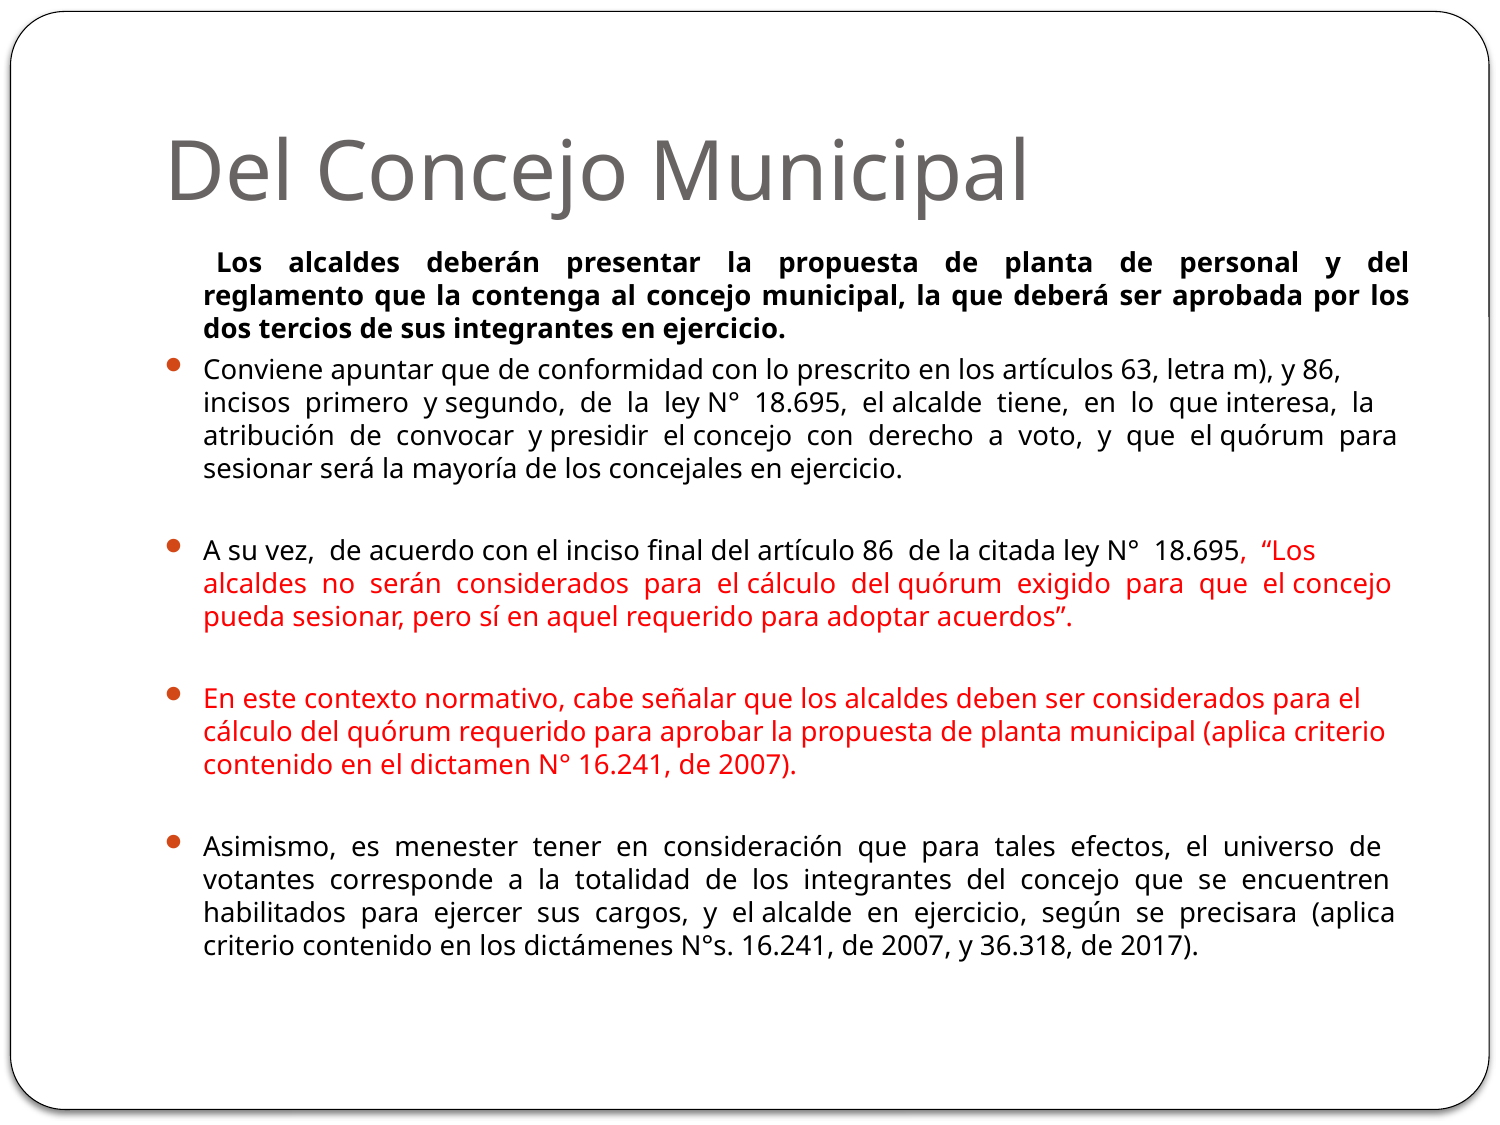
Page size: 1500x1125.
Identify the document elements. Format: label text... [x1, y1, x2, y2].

list Los alcaldes deberán presentar la propuesta de planta de personal y del reglamento que la contenga al concejo municipal, la que deberá ser aprobada por los dos tercios de sus integrantes en ejercicio. Conviene apuntar que de conformidad con lo prescrito en los artículos 63, letra m), y 86, incisos primero y segundo, de la ley N° 18.695, el alcalde tiene, en lo que interesa, la atribución de convocar y presidir el concejo con derecho a voto, y que el quórum para sesionar será la mayoría de los concejales en ejercicio. A su vez, de acuerdo con el inciso ﬁnal del artículo 86 de la citada ley N° 18.695, “Los alcaldes no serán considerados para el cálculo del quórum exigido para que el concejo pueda sesionar, pero sí en aquel requerido para adoptar acuerdos”. En este contexto normativo, cabe señalar que los alcaldes deben ser considerados para el cálculo del quórum requerido para aprobar la propuesta de planta municipal (aplica criterio contenido en el dictamen N° 16.241, de 2007). Asimismo, es menester tener en consideración que para tales efectos, el universo de votantes corresponde a la totalidad de los integrantes del concejo que se encuentren habilitados para ejercer sus cargos, y el alcalde en ejercicio, según se precisara (aplica criterio contenido en los dictámenes N°s. 16.241, de 2007, y 36.318, de 2017). [150, 237, 1425, 988]
title Del Concejo Municipal [150, 45, 1425, 233]
